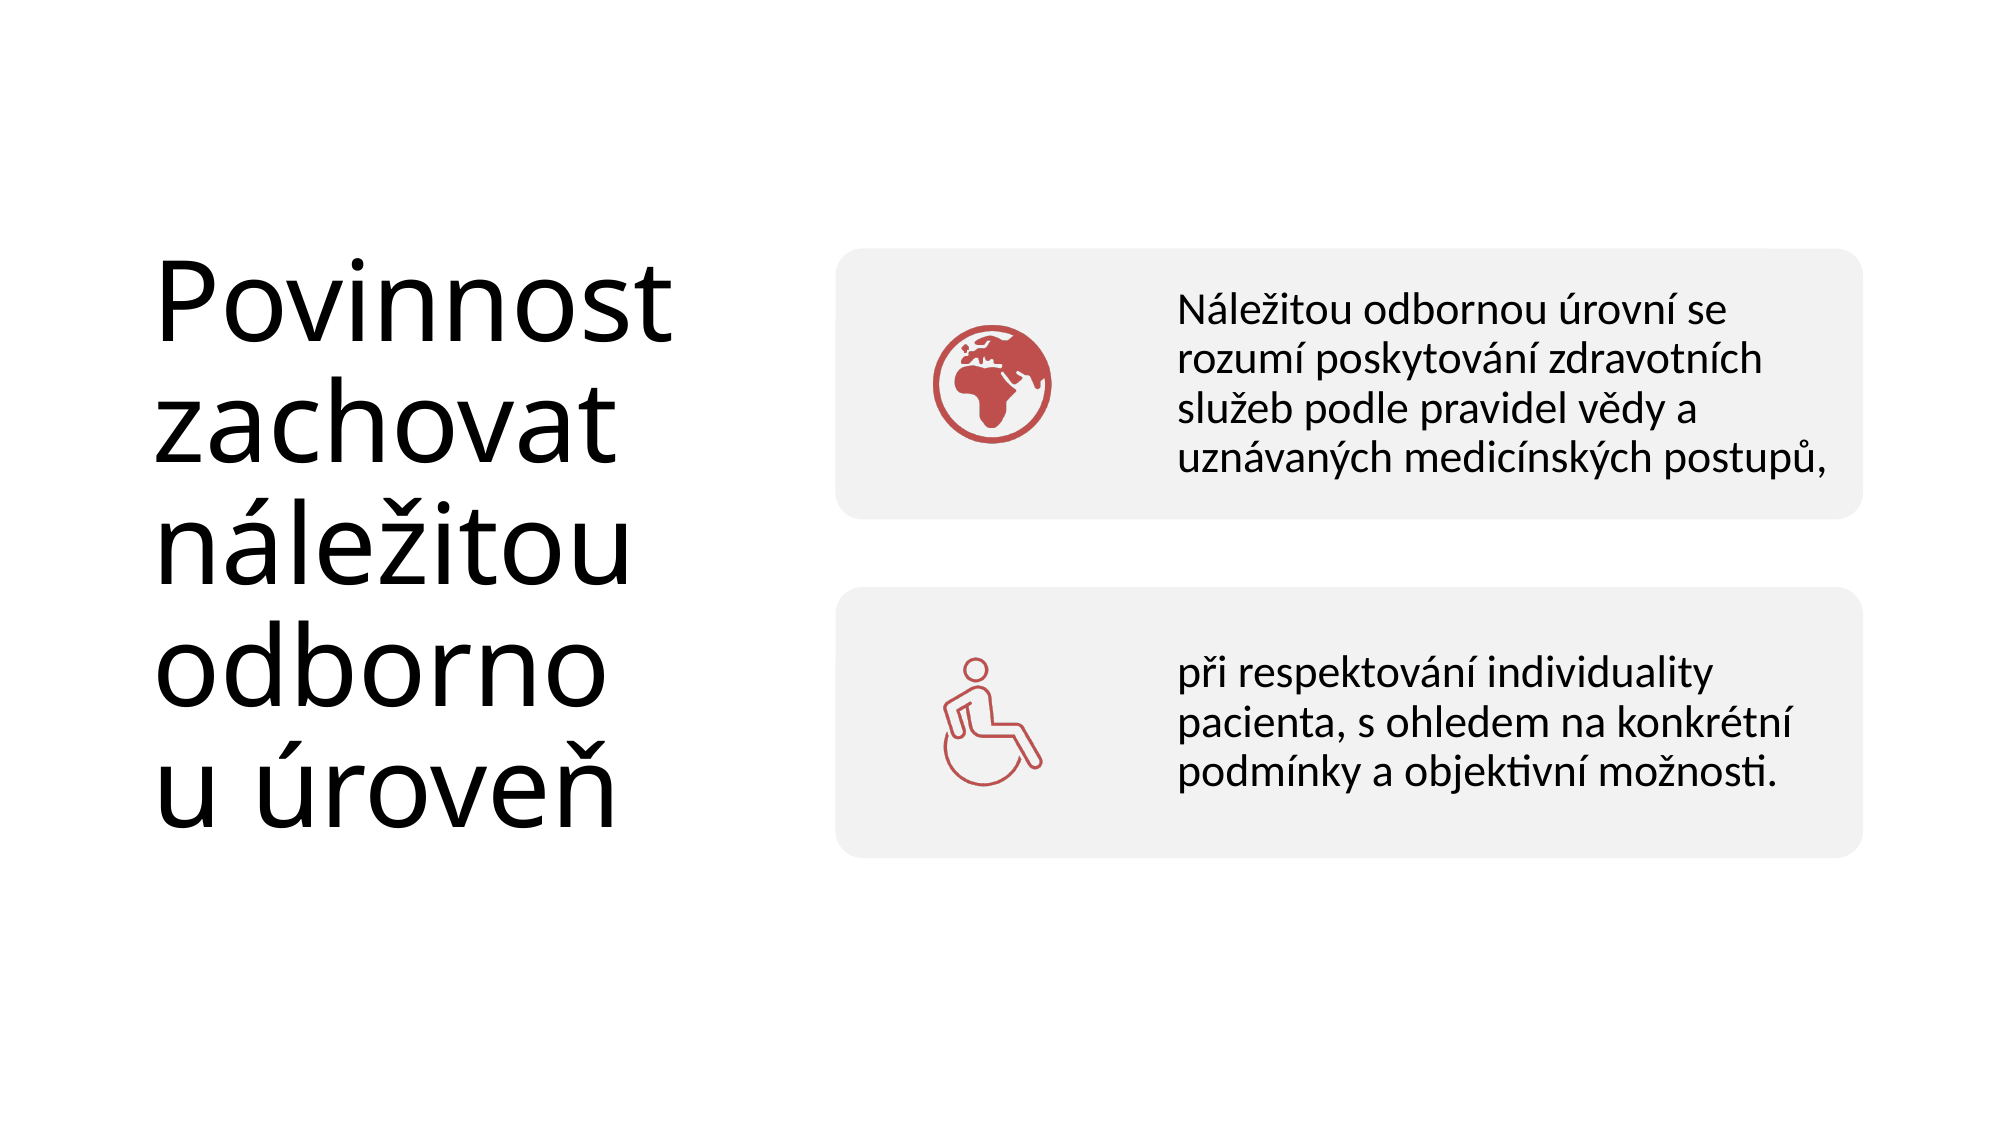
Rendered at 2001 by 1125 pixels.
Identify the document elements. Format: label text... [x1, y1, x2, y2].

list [835, 101, 1863, 1005]
title Povinnost zachovat náležitou odbornou úroveň [137, 91, 691, 1005]
